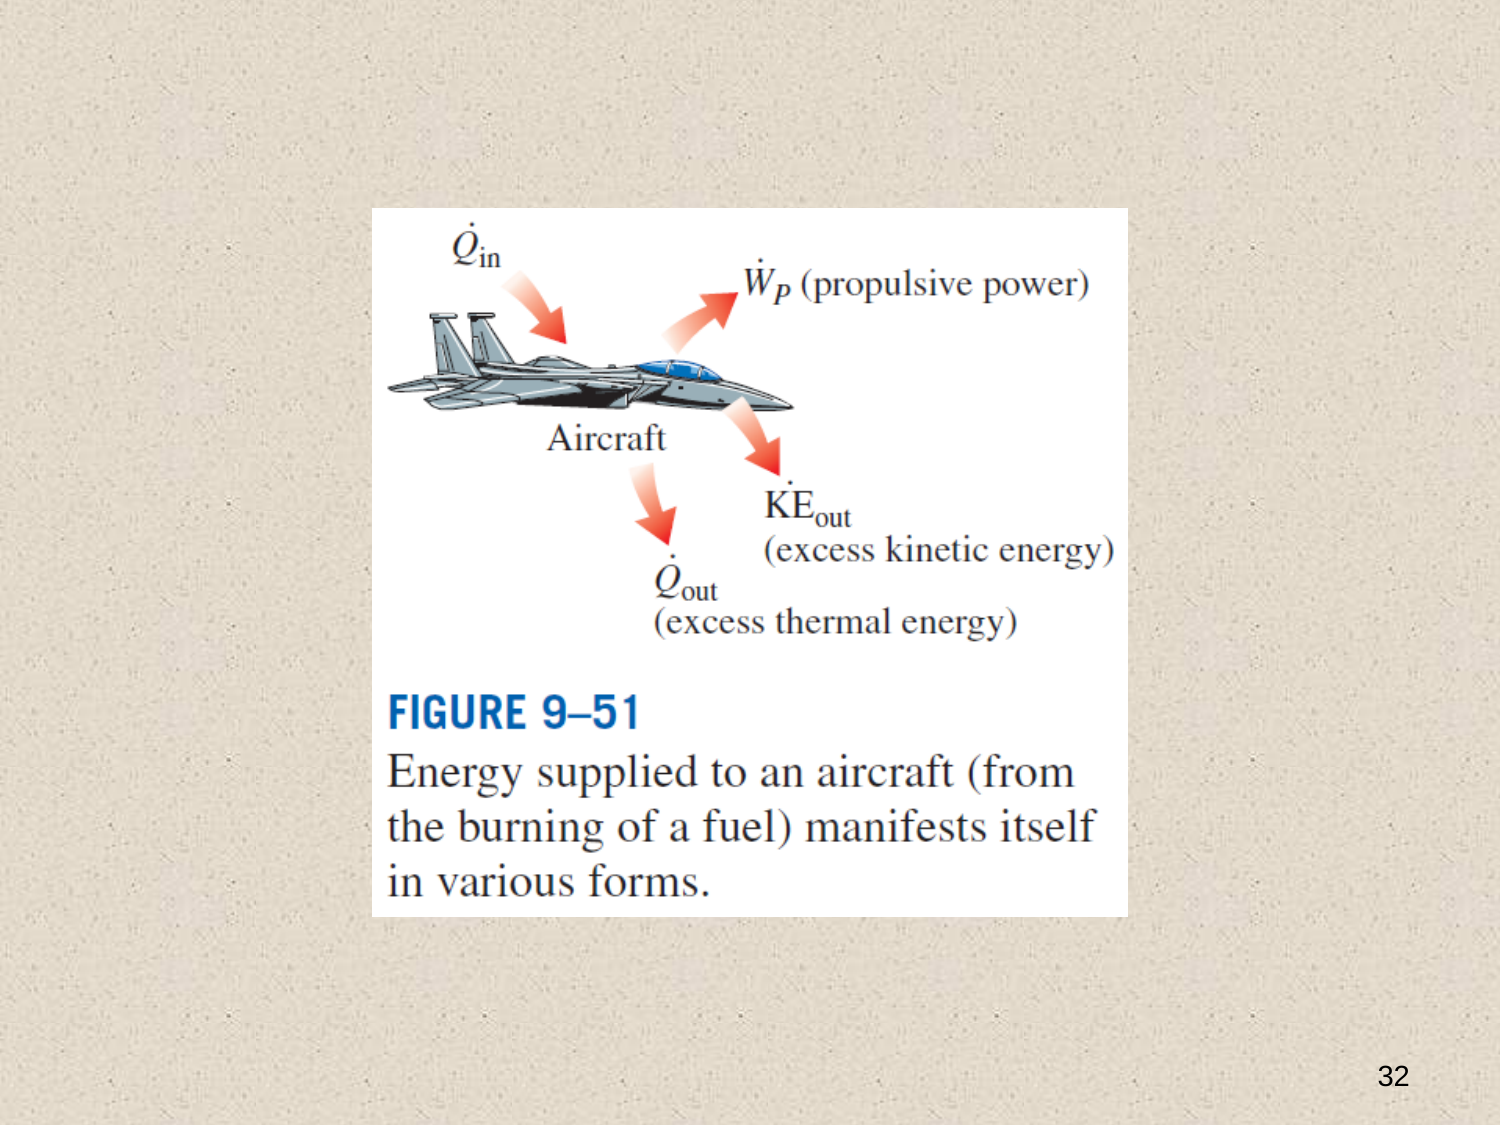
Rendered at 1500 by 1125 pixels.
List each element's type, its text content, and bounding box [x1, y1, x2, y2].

picture [0, 0, 1500, 1125]
slide_number 32 [1074, 1049, 1426, 1103]
